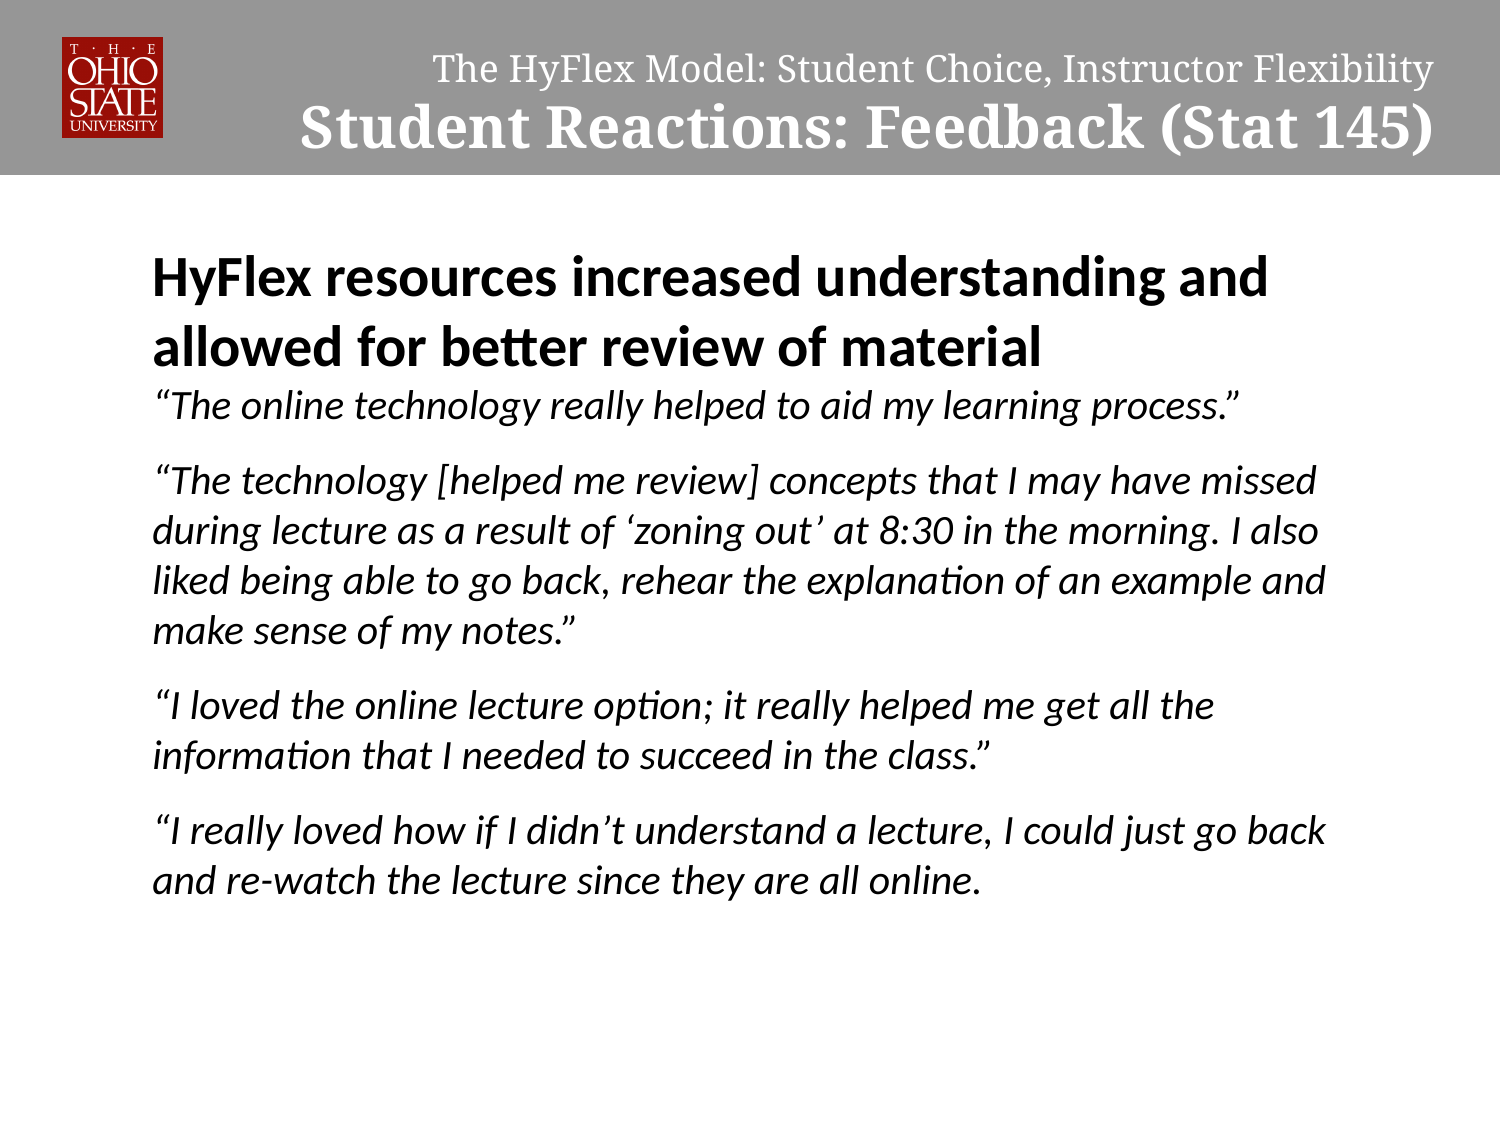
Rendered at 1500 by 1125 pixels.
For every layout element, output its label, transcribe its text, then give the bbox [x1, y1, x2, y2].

text_box The HyFlex Model: Student Choice, Instructor Flexibility Student Reactions: Feedback (Stat 145) [207, 37, 1450, 213]
text_box HyFlex resources increased understanding and allowed for better review of material “The online technology really helped to aid my learning process.” “The technology [helped me review] concepts that I may have missed during lecture as a result of ‘zoning out’ at 8:30 in the morning. I also liked being able to go back, rehear the explanation of an example and make sense of my notes.” “I loved the online lecture option; it really helped me get all the information that I needed to succeed in the class.” “I really loved how if I didn’t understand a lecture, I could just go back and re-watch the lecture since they are all online. [137, 230, 1363, 911]
picture [62, 37, 163, 138]
text_box [0, 0, 1500, 175]
